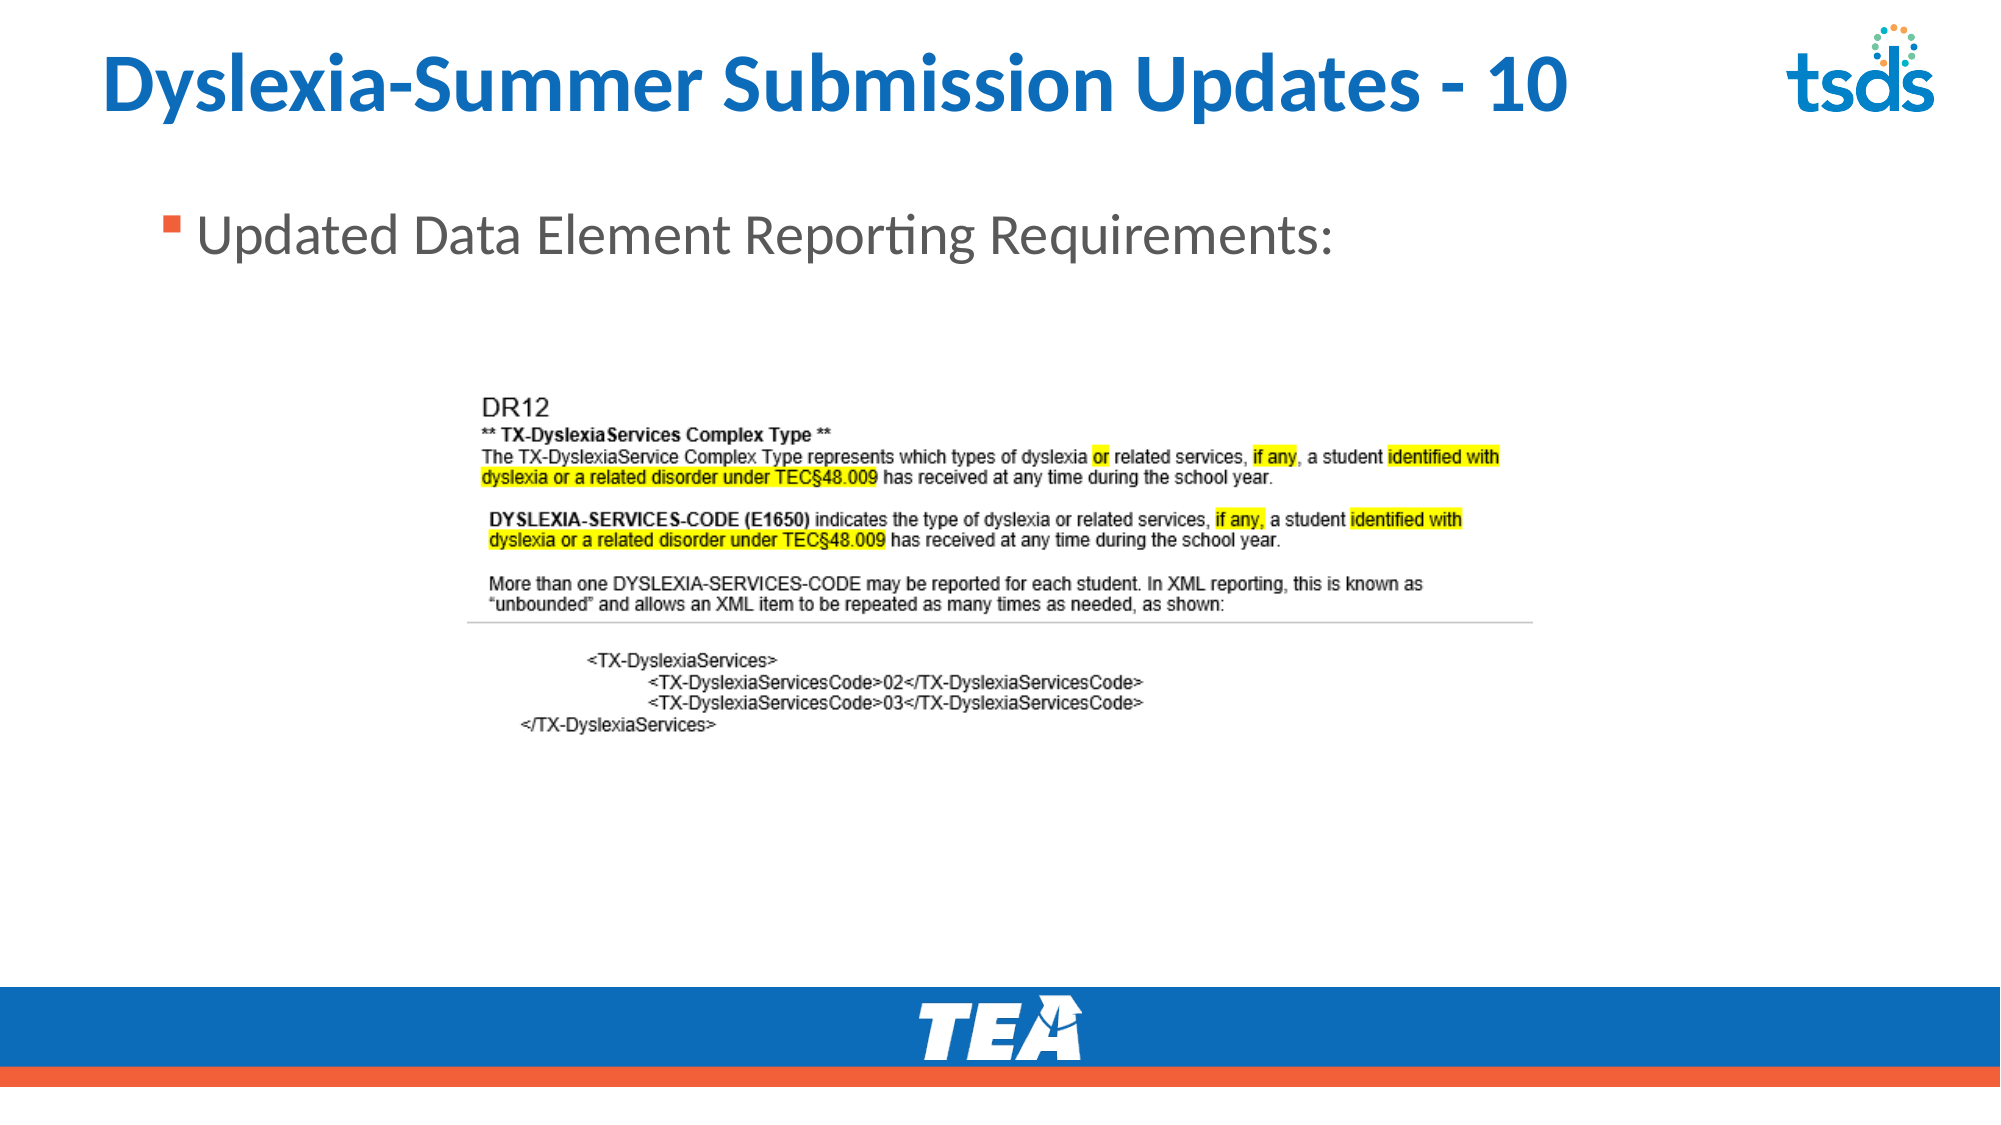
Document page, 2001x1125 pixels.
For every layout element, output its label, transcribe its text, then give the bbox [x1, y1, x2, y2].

picture [918, 994, 1082, 1060]
text_box Updated Data Element Reporting Requirements: [143, 189, 1748, 903]
picture [1913, 24, 1934, 112]
title Dyslexia-Summer Submission Updates - 10 [87, 23, 1913, 147]
picture [467, 387, 1533, 738]
